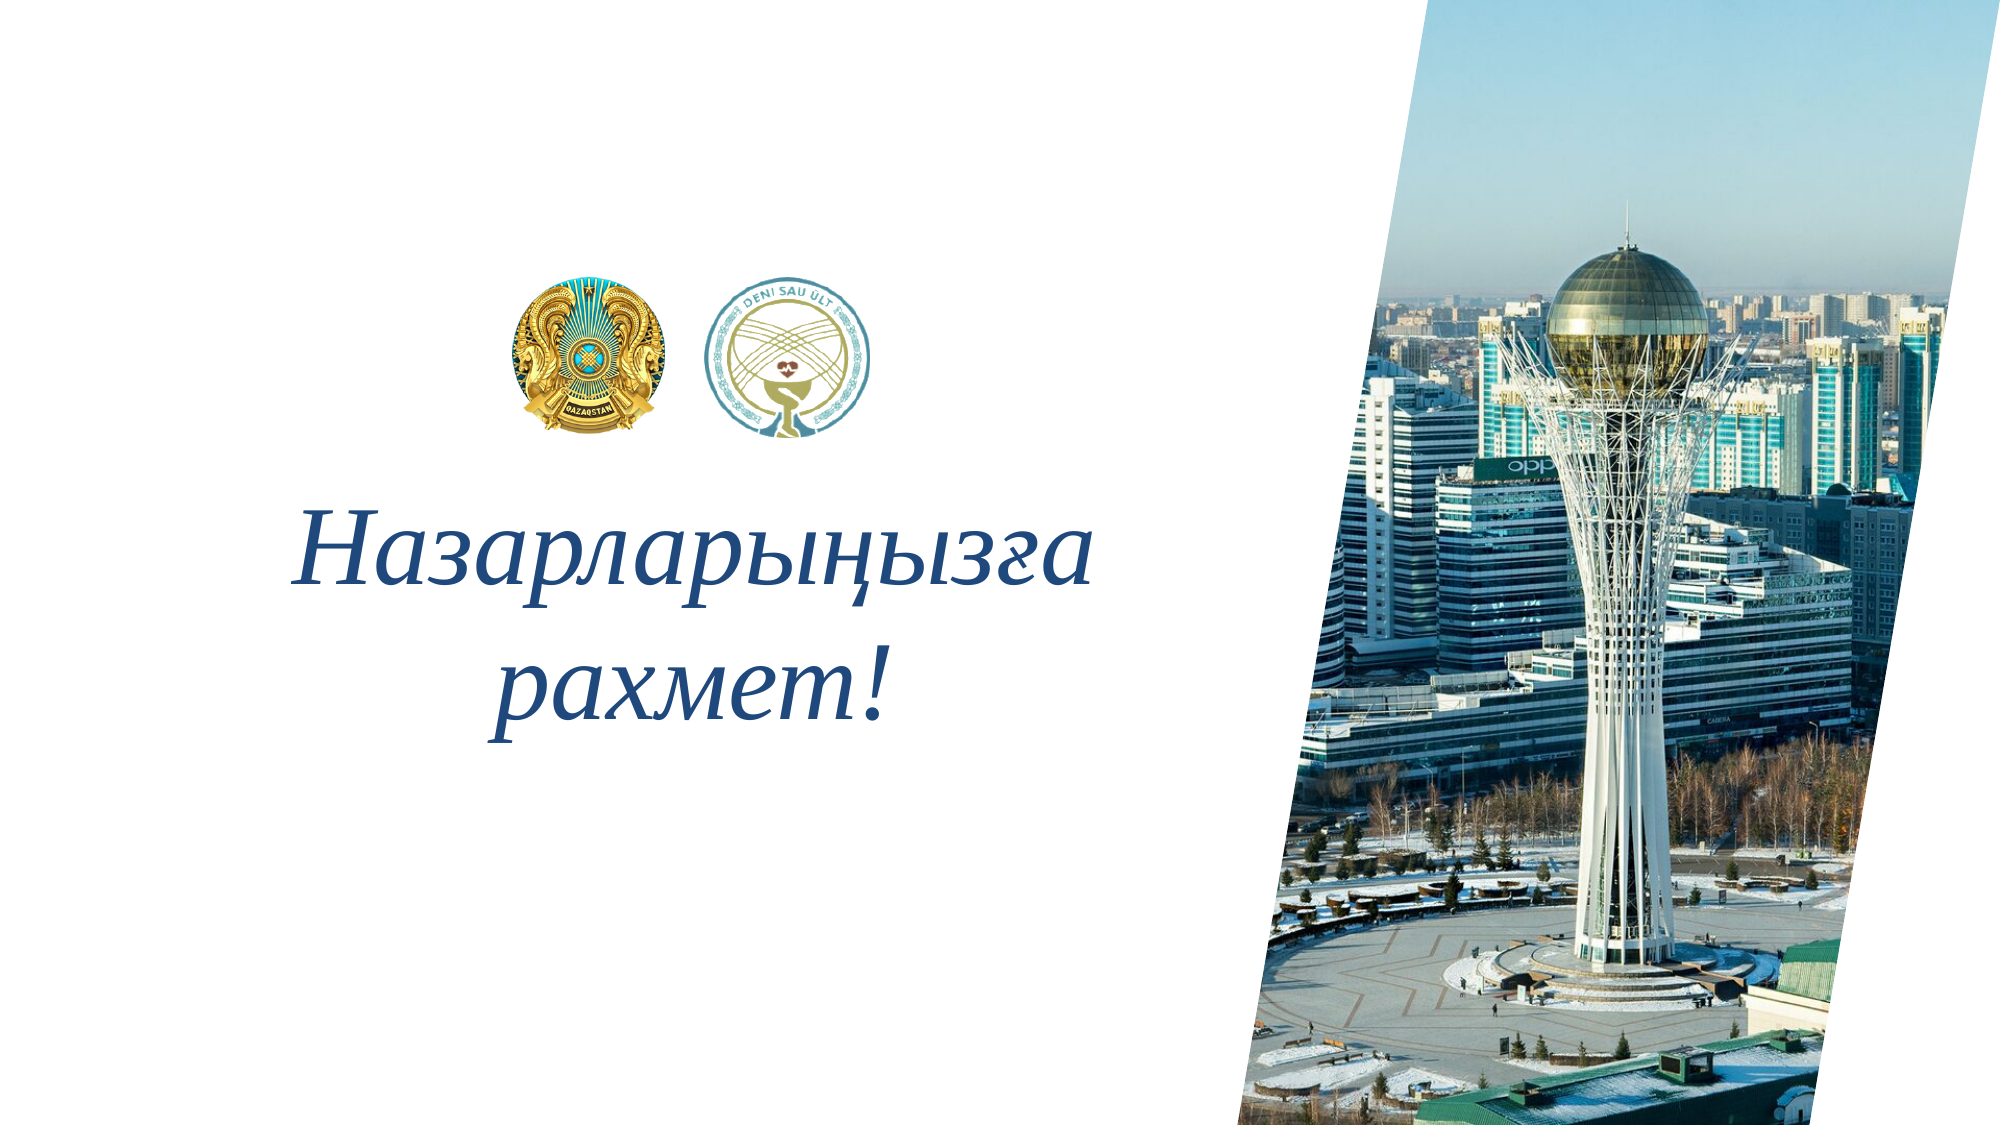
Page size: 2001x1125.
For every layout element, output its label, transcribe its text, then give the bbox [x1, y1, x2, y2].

text_box Назарларыңызға рахмет! [0, 468, 1232, 747]
picture [1237, 0, 2000, 1125]
picture [704, 276, 870, 438]
picture [512, 276, 665, 435]
